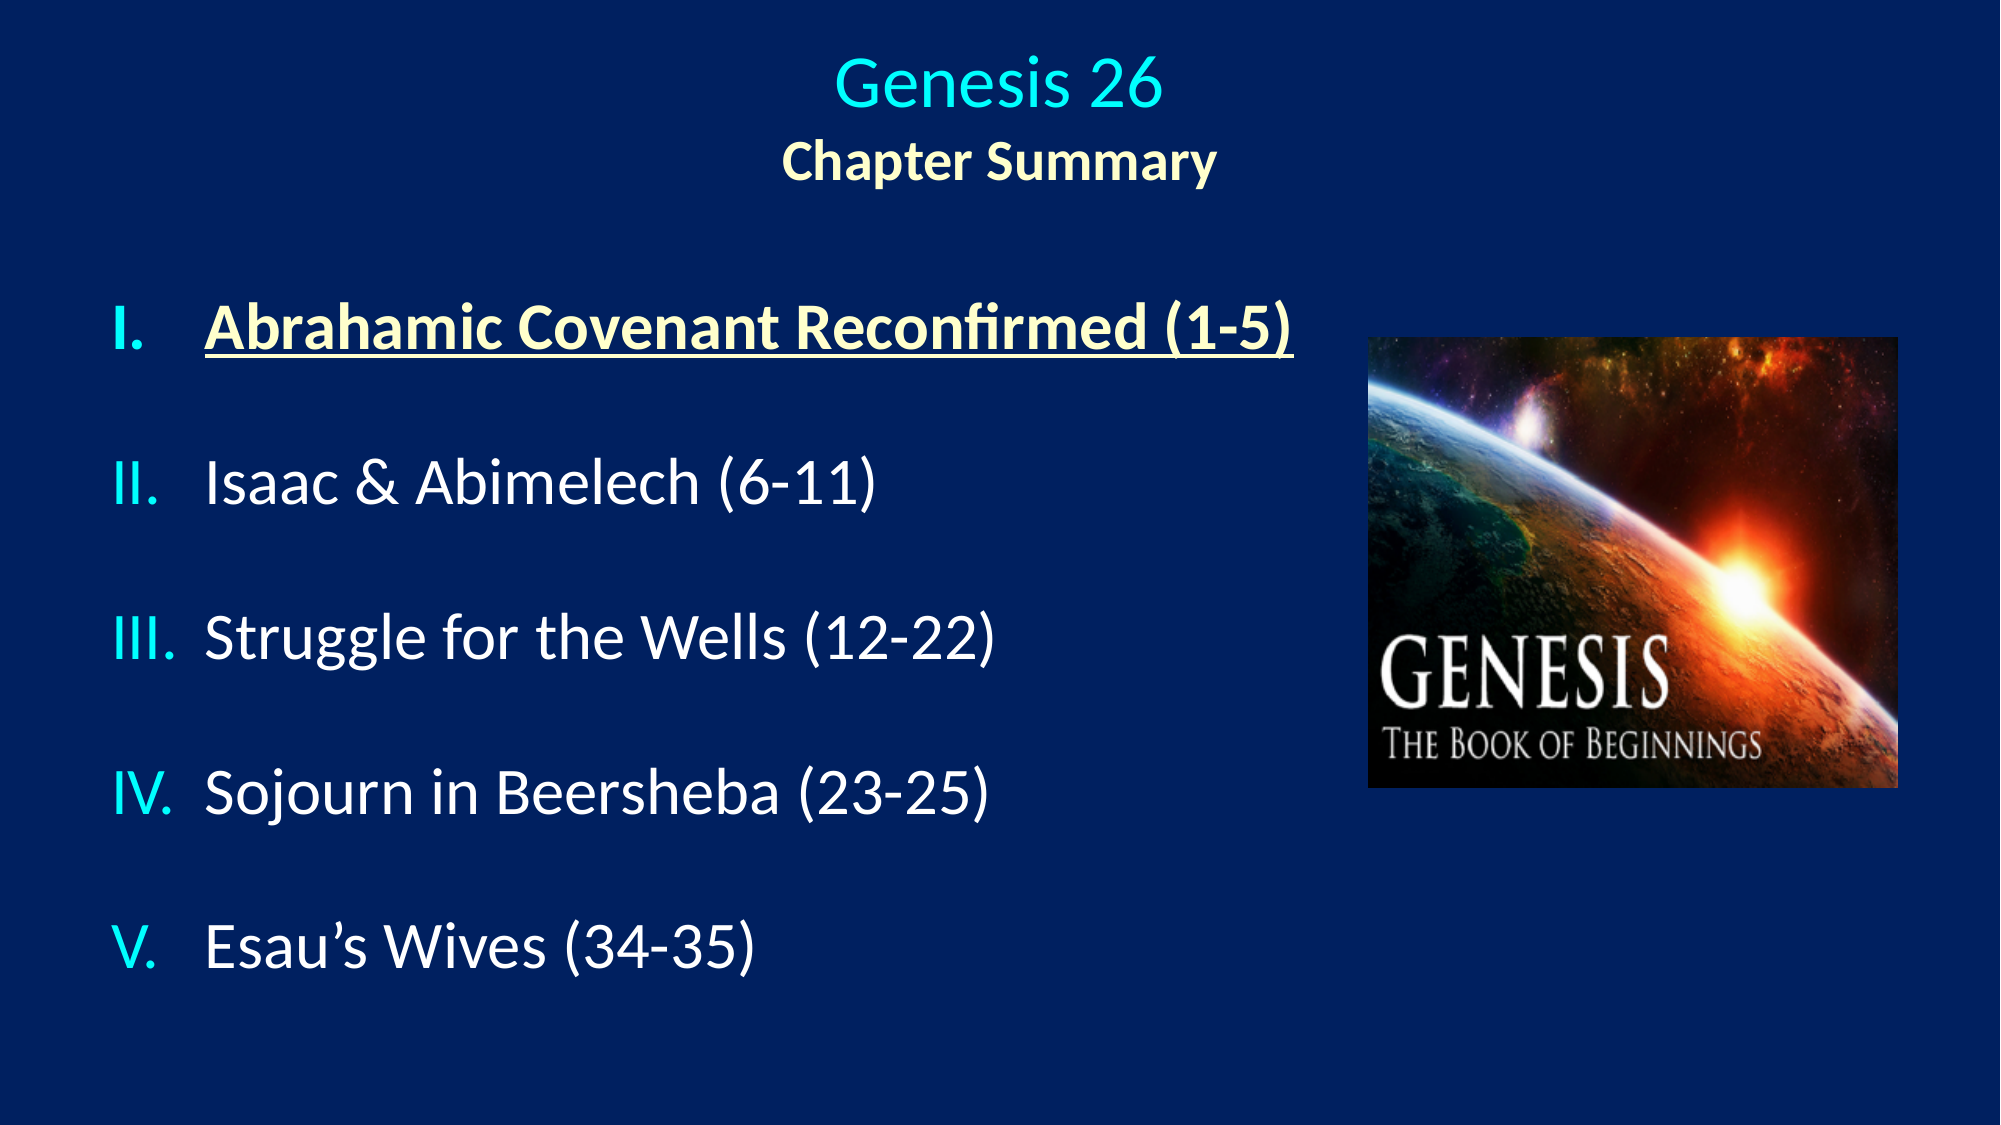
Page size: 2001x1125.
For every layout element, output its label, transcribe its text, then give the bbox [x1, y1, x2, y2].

list Abrahamic Covenant Reconfirmed (1-5) Isaac & Abimelech (6-11) Struggle for the Wells (12-22) Sojourn in Beersheba (23-25) Esau’s Wives (34-35) [95, 274, 1374, 976]
title Genesis 26 Chapter Summary [535, 37, 1464, 188]
picture [1367, 337, 1898, 788]
